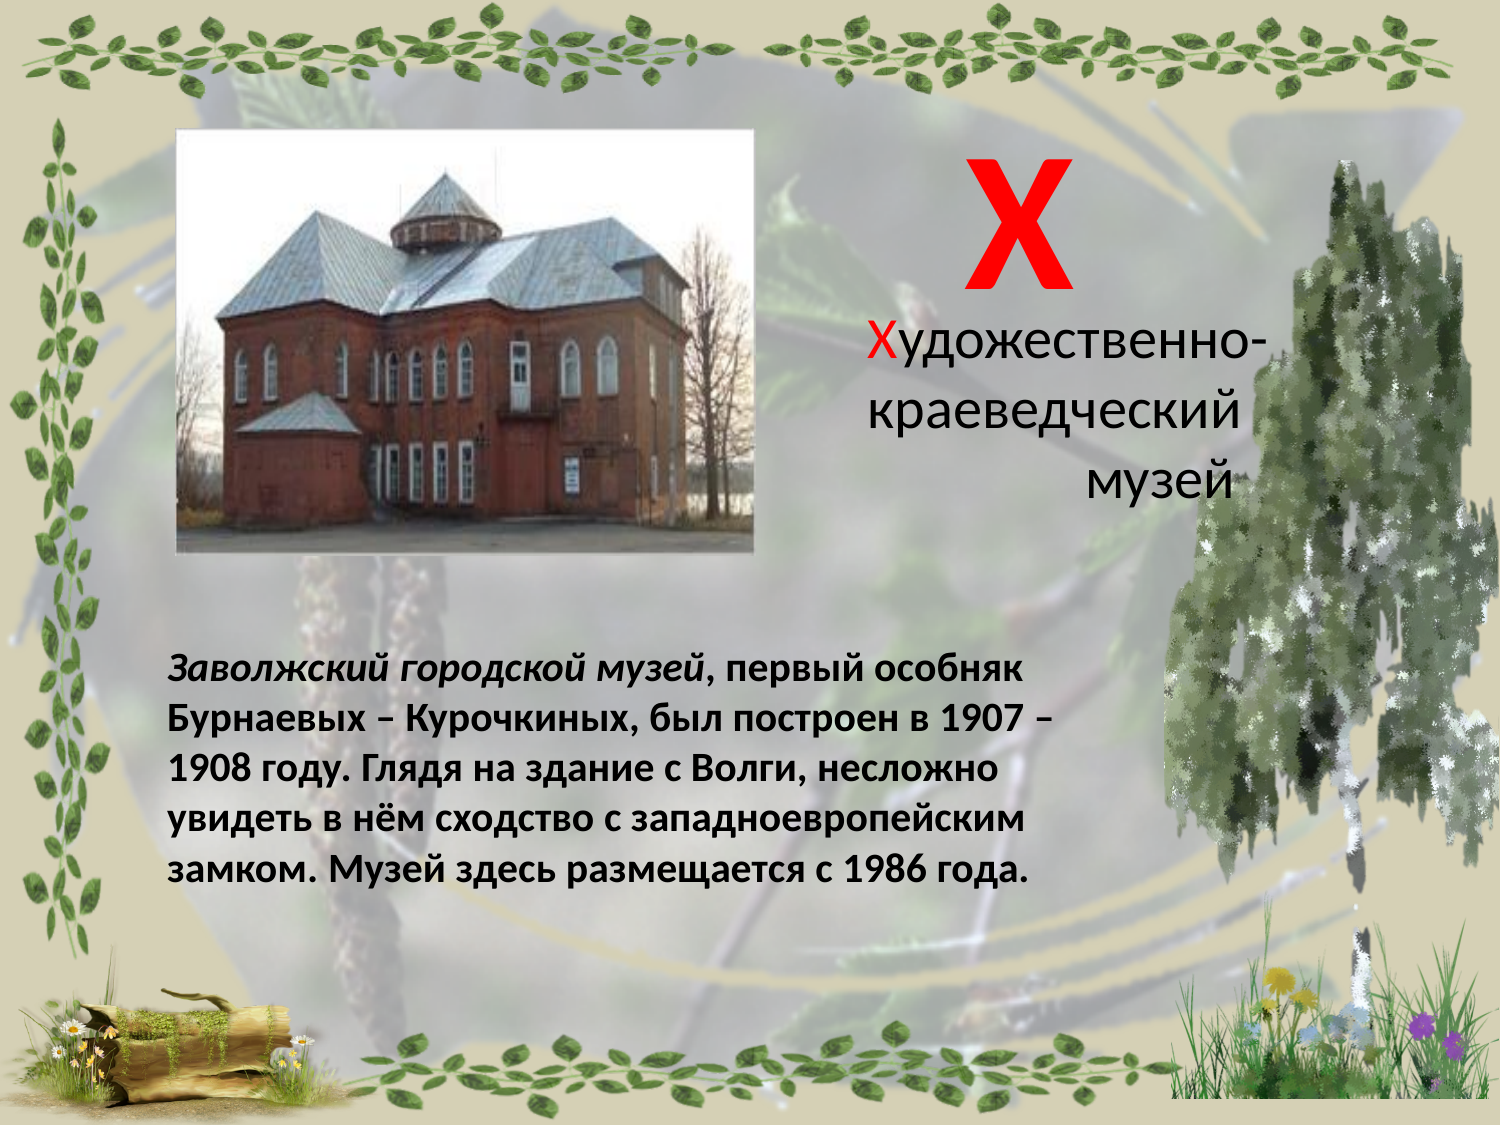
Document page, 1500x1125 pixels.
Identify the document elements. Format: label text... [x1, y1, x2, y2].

text_box Художественно-краеведческий музей [761, 292, 1454, 518]
text_box Х [949, 81, 1090, 292]
picture [0, 0, 1500, 1125]
text_box Заволжский городской музей, первый особняк Бурнаевых – Курочкиных, был построен в 1907 – 1908 году. Глядя на здание с Волги, несложно увидеть в нём сходство с западноевропейским замком. Музей здесь размещается с 1986 года. [152, 632, 1090, 943]
